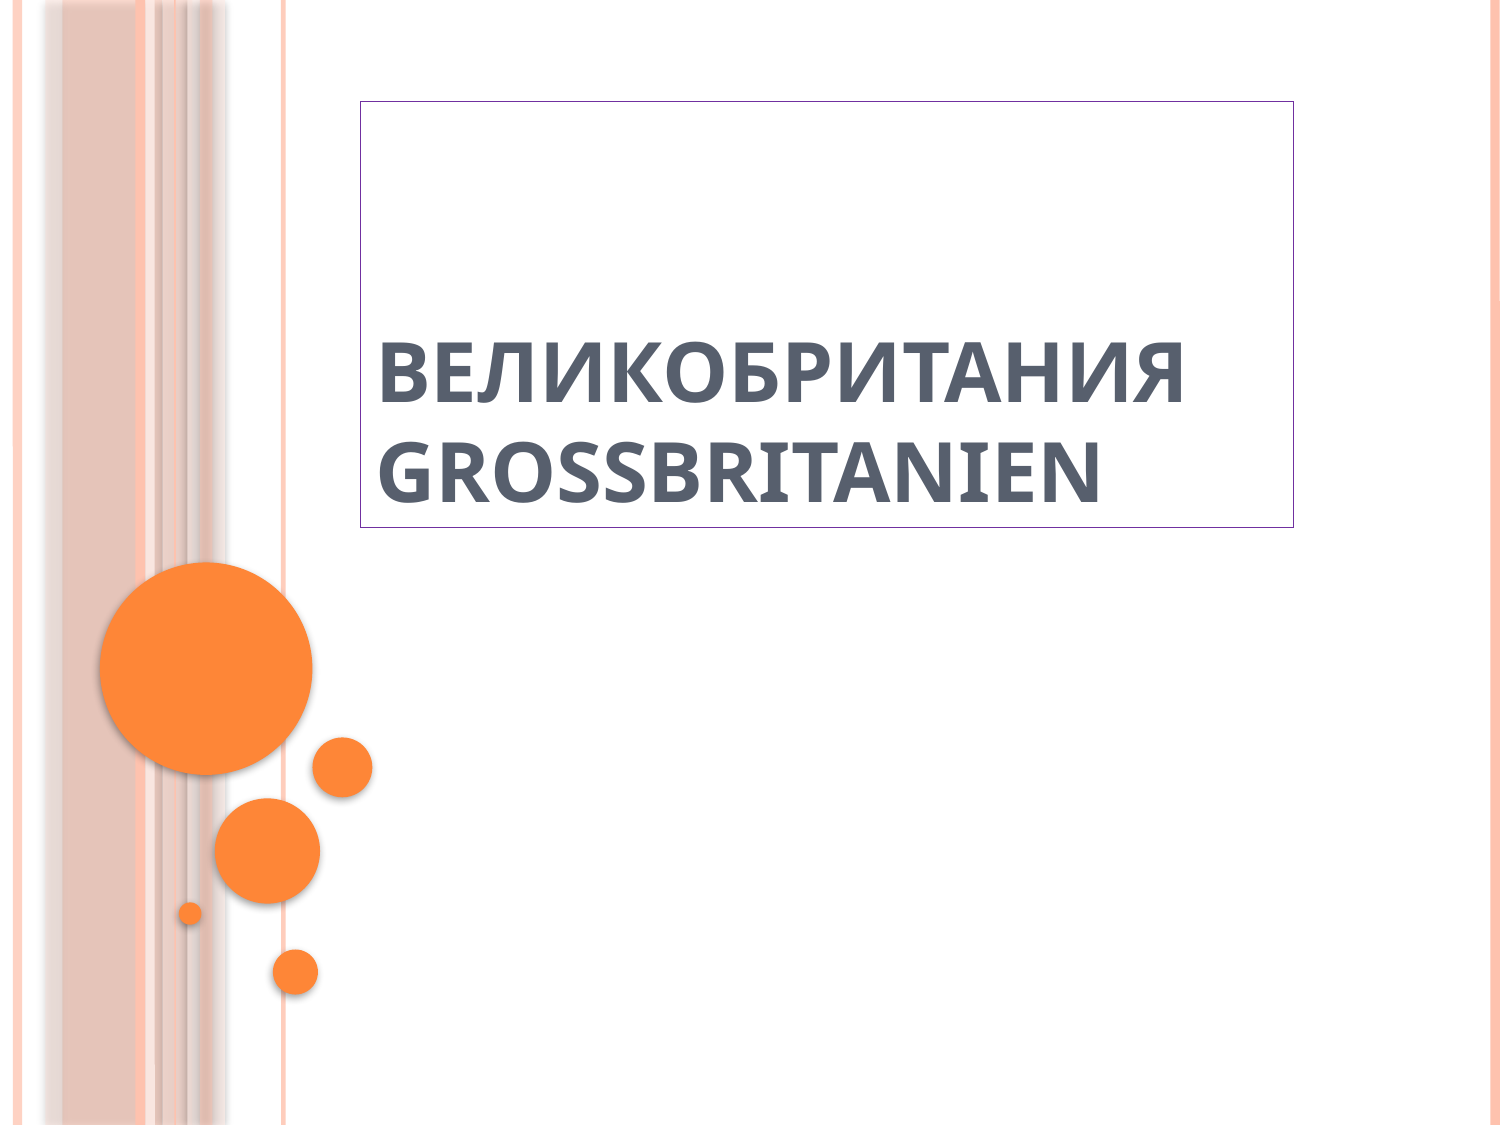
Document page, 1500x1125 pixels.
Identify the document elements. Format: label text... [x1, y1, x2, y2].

title Великобритания Grossbritanien [360, 101, 1294, 528]
